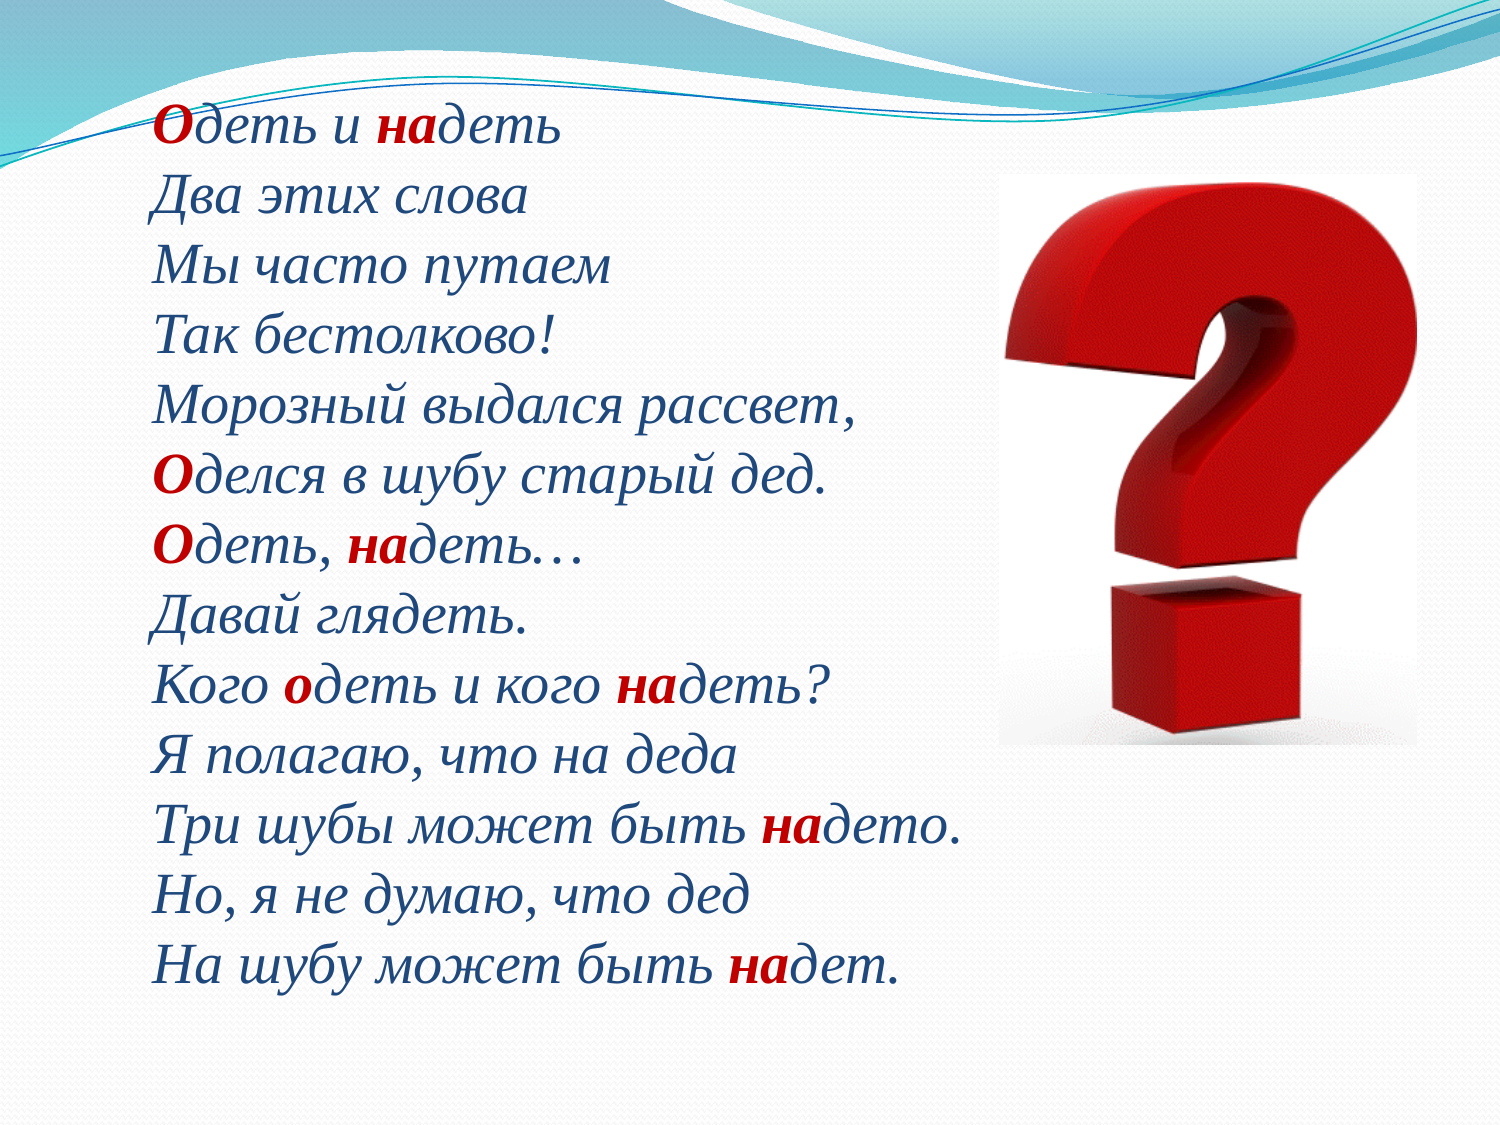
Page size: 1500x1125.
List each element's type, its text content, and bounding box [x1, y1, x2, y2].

text_box Одеть и надеть Два этих слова Мы часто путаем Так бестолково! Морозный выдался рассвет, Оделся в шубу старый дед. Одеть, надеть… Давай глядеть. Кого одеть и кого надеть? Я полагаю, что на деда Три шубы может быть надето. Но, я не думаю, что дед На шубу может быть надет. [137, 77, 1125, 1093]
picture [999, 174, 1417, 745]
